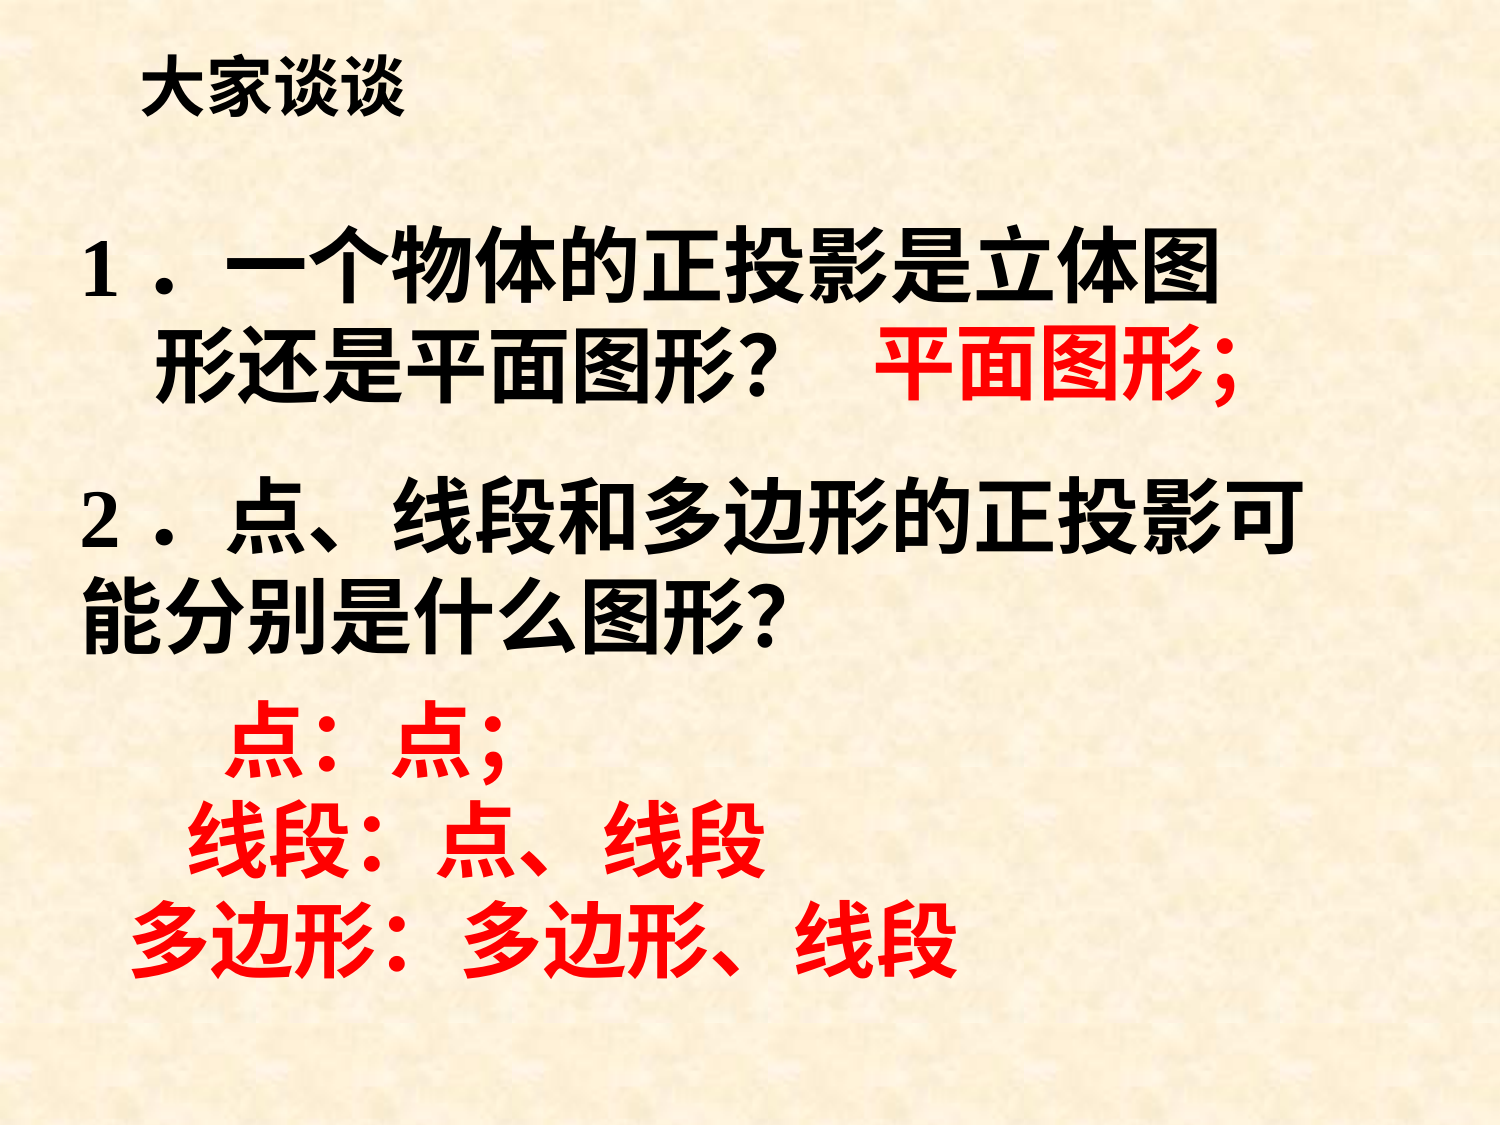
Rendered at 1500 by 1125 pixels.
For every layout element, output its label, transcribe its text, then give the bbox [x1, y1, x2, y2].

text_box 点：点； 线段：点、线段 多边形：多边形、线段 [112, 680, 1341, 996]
text_box 大家谈谈 [125, 37, 422, 133]
text_box 平面图形； [857, 302, 1304, 418]
text_box 1．一个物体的正投影是立体图形还是平面图形？ [64, 205, 1258, 421]
text_box 2．点、线段和多边形的正投影可能分别是什么图形？ [65, 456, 1341, 672]
picture [0, 0, 1500, 1125]
